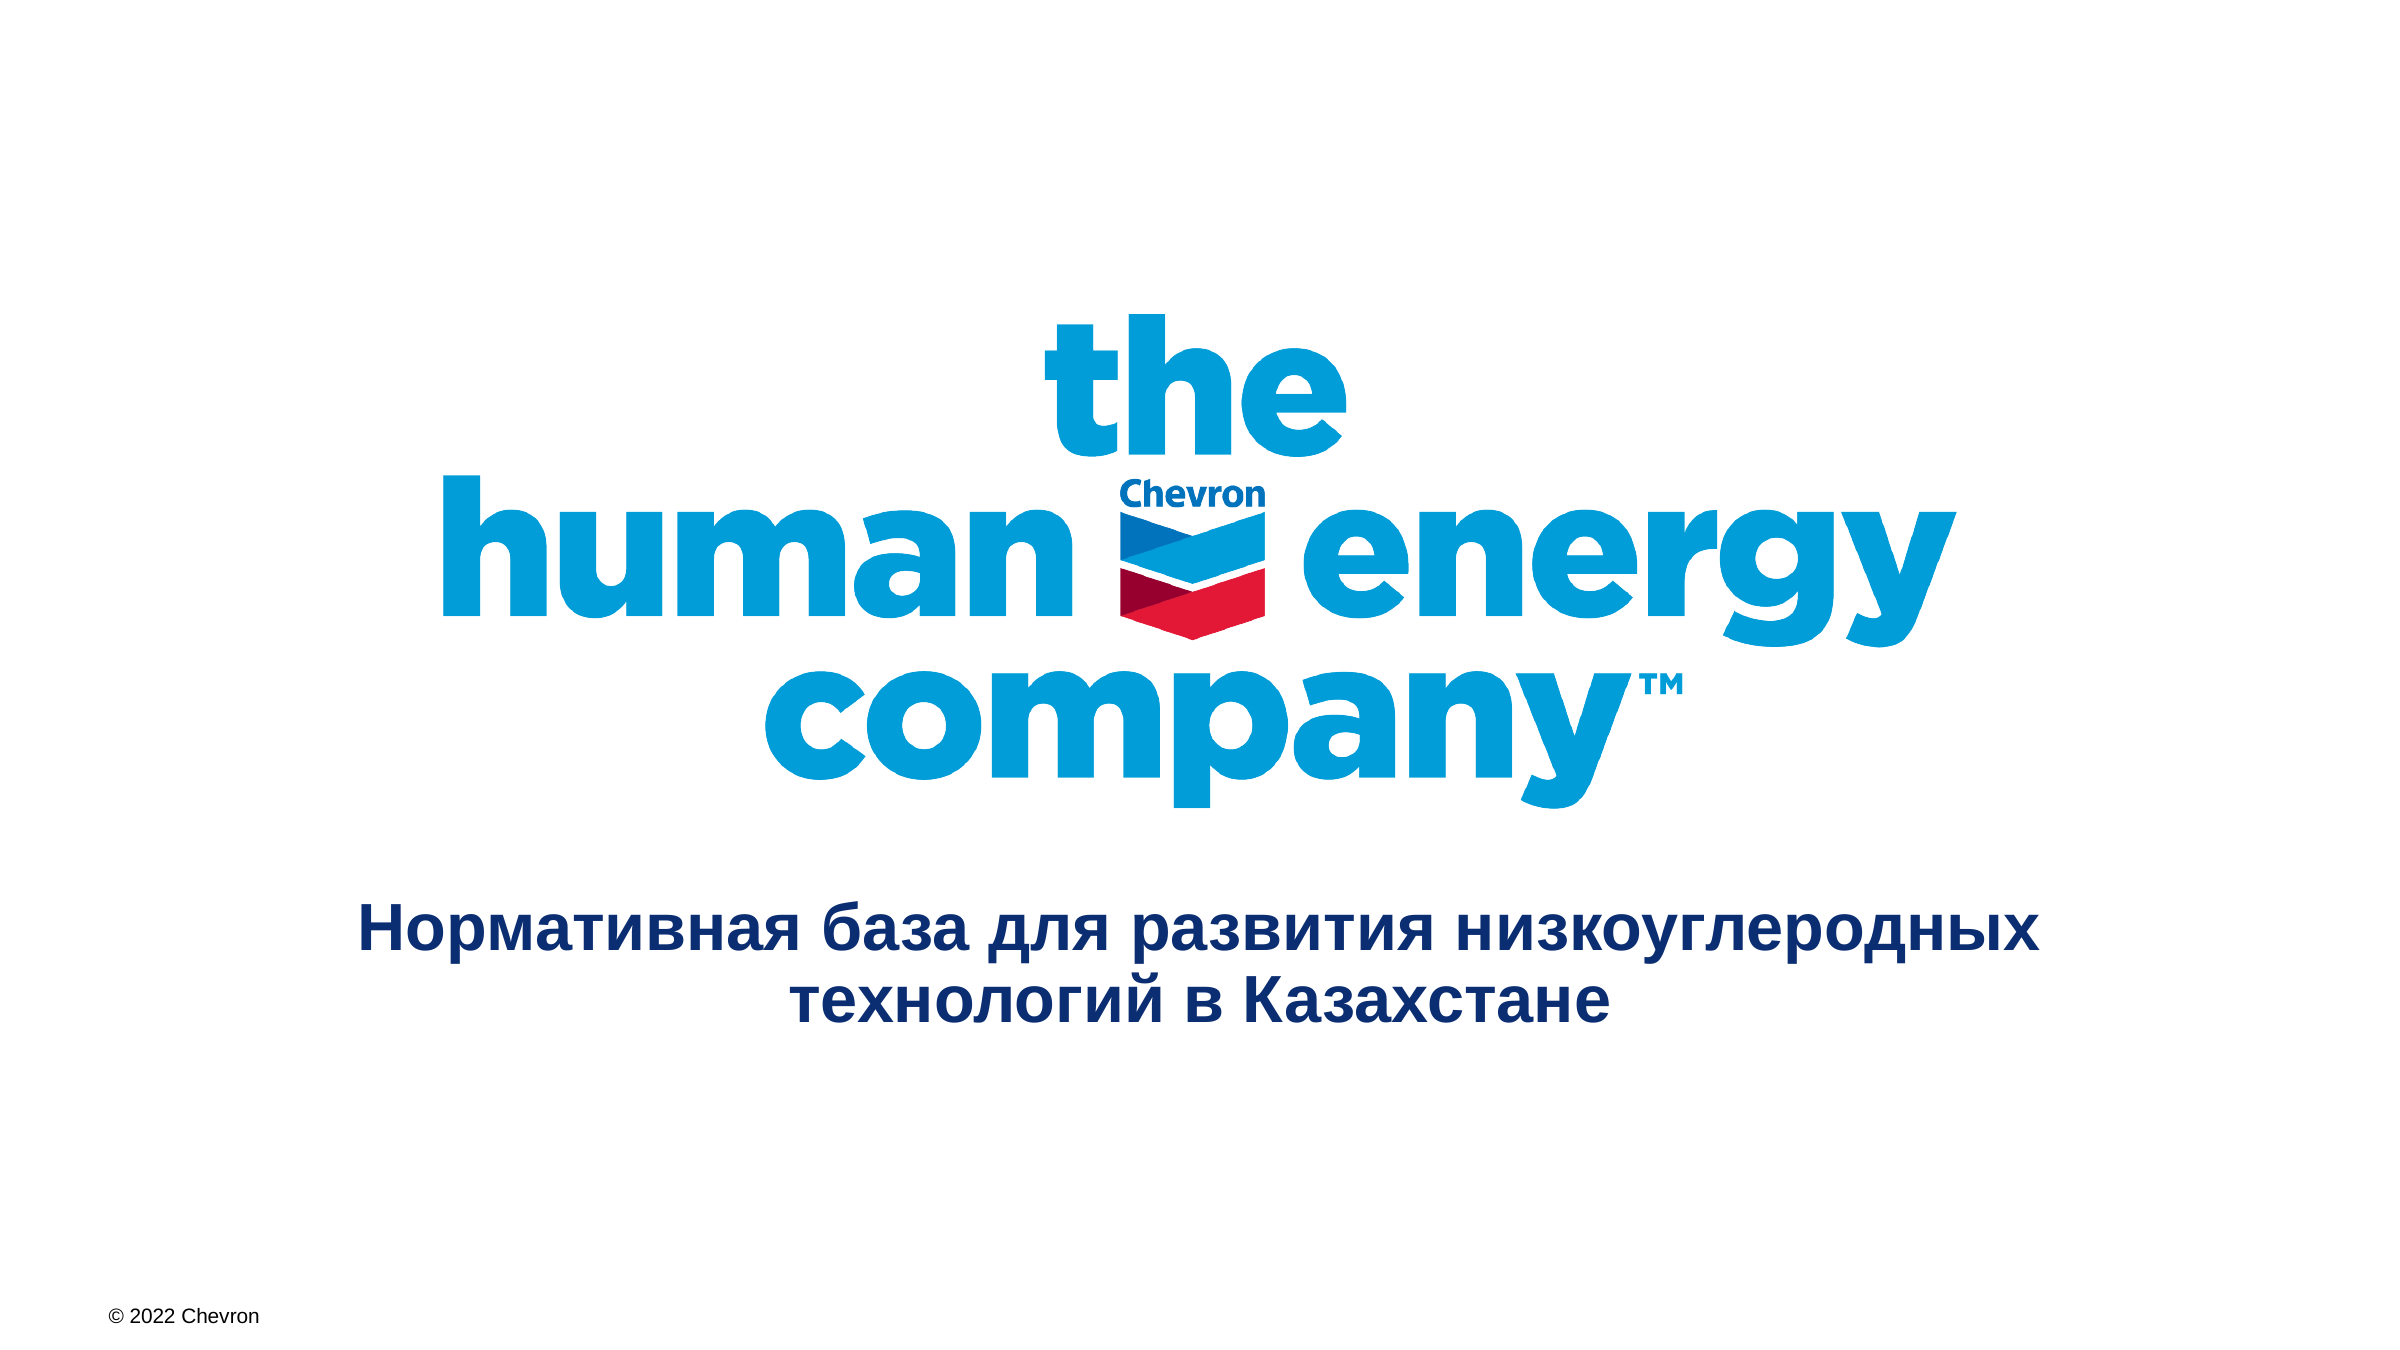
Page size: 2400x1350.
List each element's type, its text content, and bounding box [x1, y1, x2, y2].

title Нормативная база для развития низкоуглеродных технологий в Казахстане [300, 883, 2100, 1034]
picture [1210, 702, 1252, 749]
picture [443, 314, 1957, 809]
